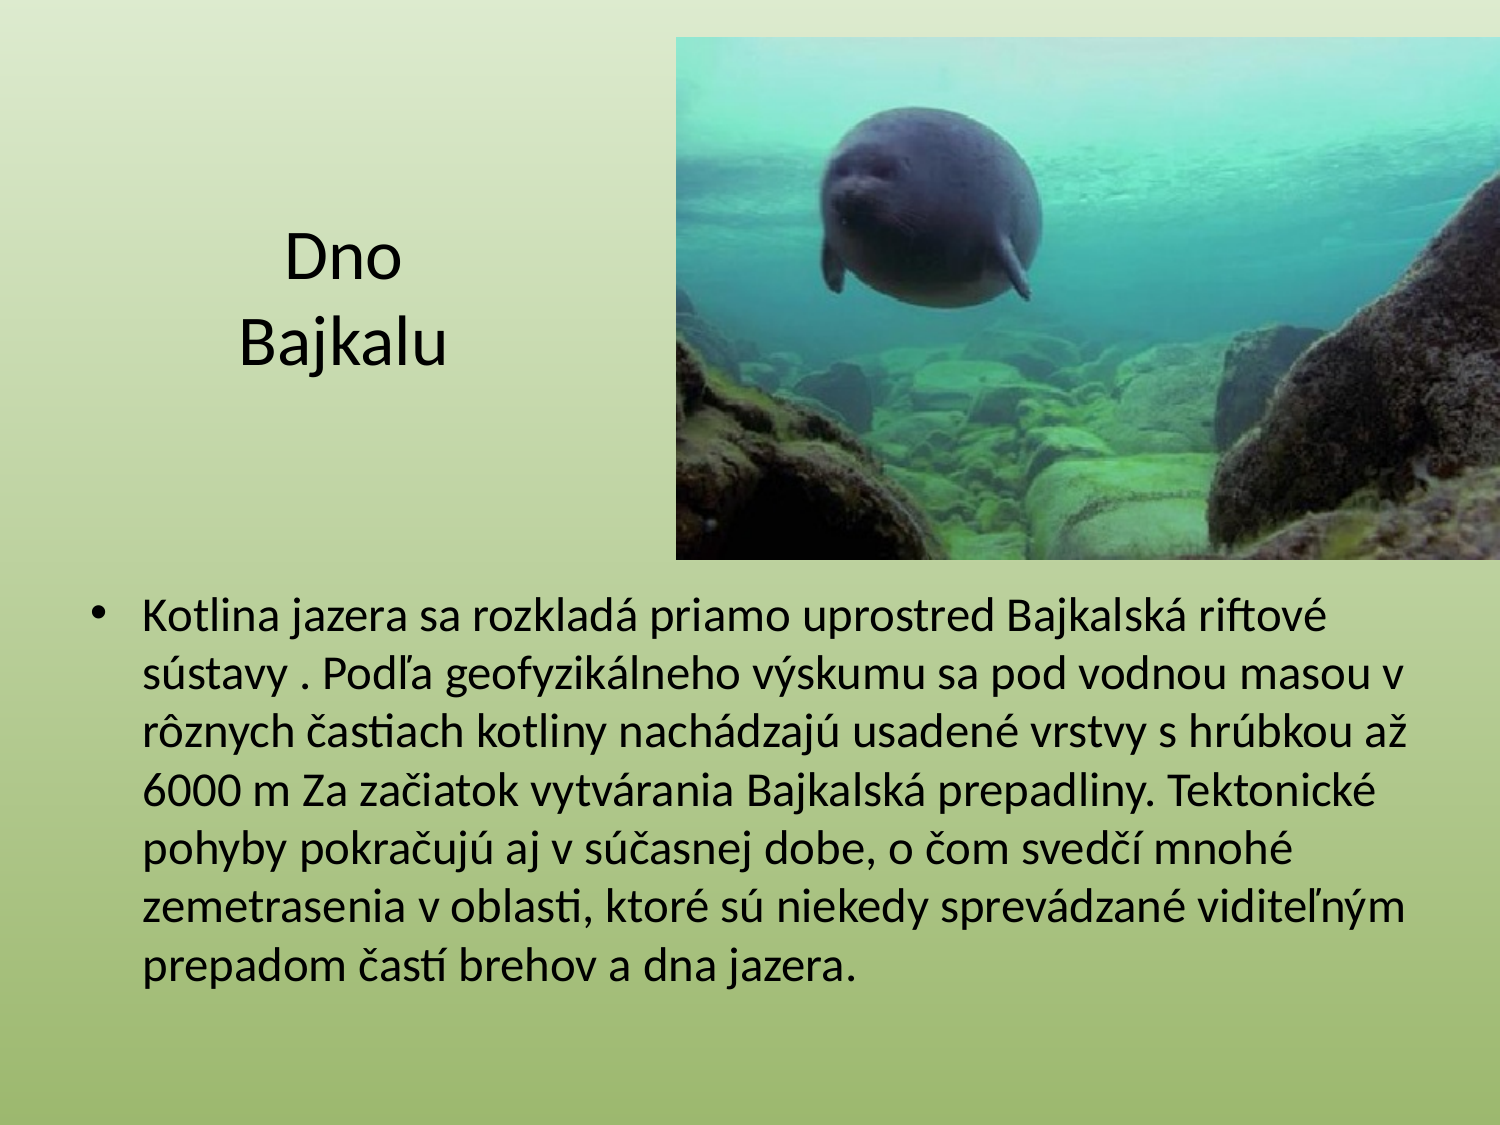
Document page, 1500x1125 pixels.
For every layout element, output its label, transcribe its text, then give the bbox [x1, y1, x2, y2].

title Dno Bajkalu [0, 200, 671, 388]
list Kotlina jazera sa rozkladá priamo uprostred Bajkalská riftové sústavy . Podľa geofyzikálneho výskumu sa pod vodnou masou v rôznych častiach kotliny nachádzajú usadené vrstvy s hrúbkou až 6000 m Za začiatok vytvárania Bajkalská prepadliny. Tektonické pohyby pokračujú aj v súčasnej dobe, o čom svedčí mnohé zemetrasenia v oblasti, ktoré sú niekedy sprevádzané viditeľným prepadom častí brehov a dna jazera. [75, 575, 1425, 1005]
picture [676, 37, 1500, 560]
